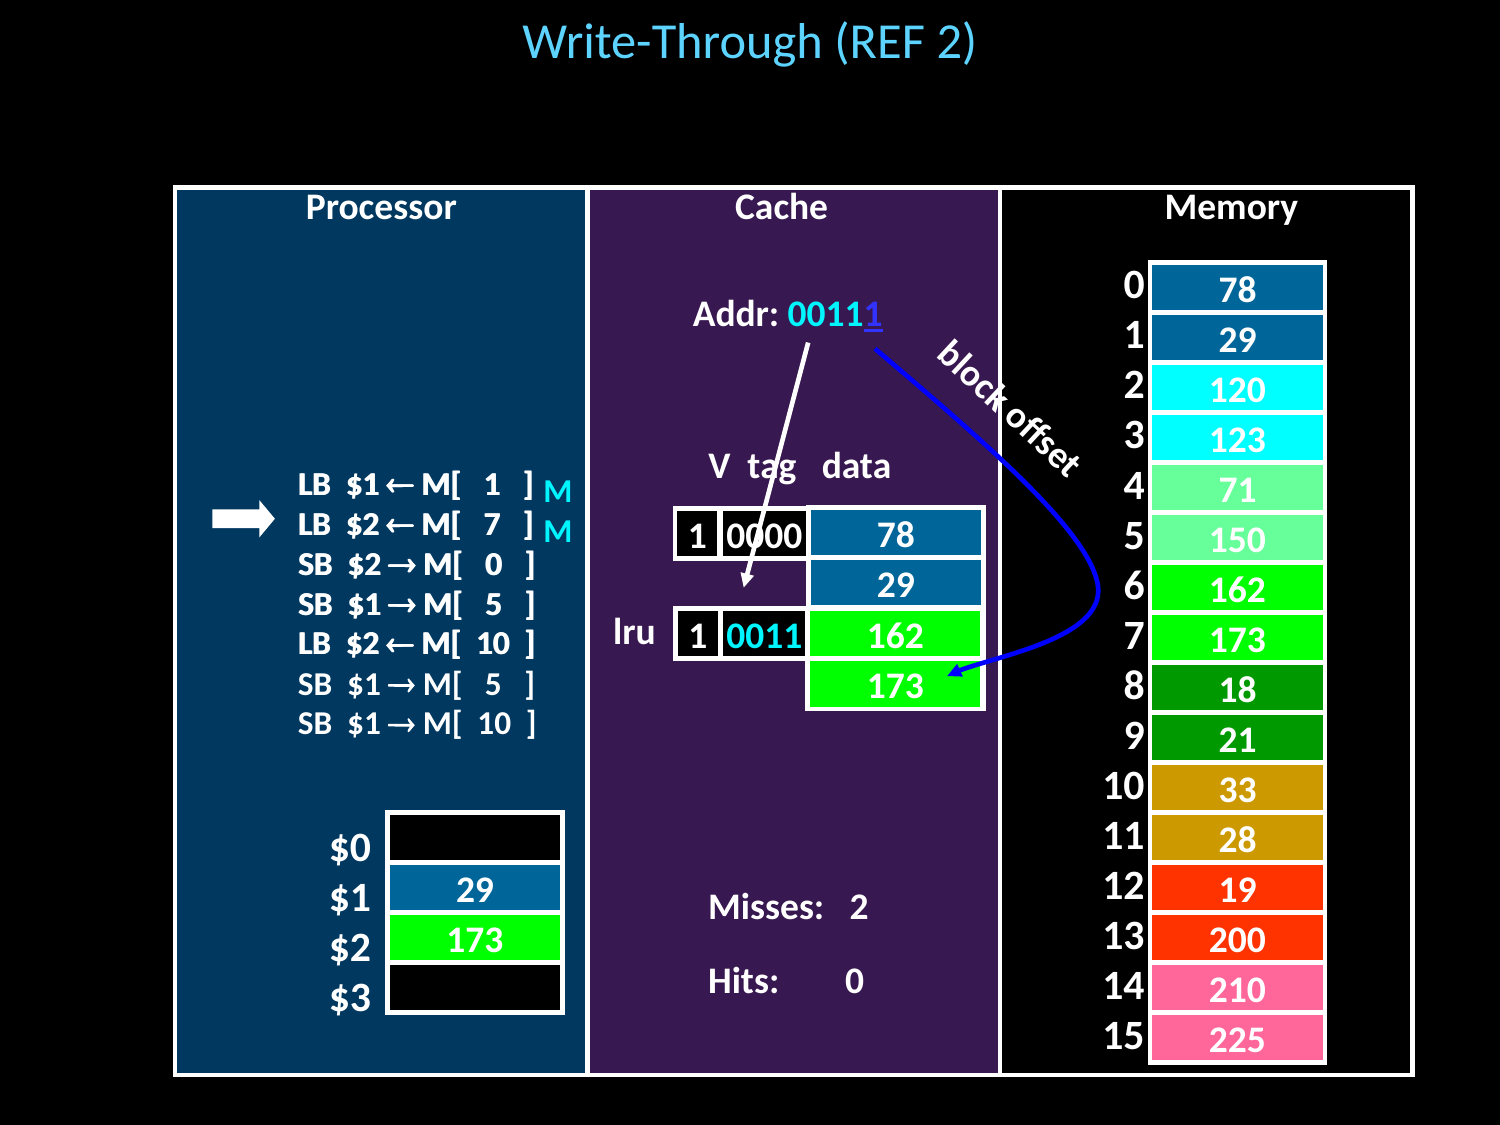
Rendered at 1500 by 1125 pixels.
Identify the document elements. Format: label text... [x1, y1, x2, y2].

text_box 71 [1149, 462, 1325, 513]
text_box Addr: 00111 [678, 281, 898, 342]
text_box LB $1  M[ 1 ] LB $2  M[ 7 ] SB $2  M[ 0 ] SB $1  M[ 5 ] LB $2  M[ 10 ] SB $1  M[ 5 ] SB $1  M[ 10 ] [283, 454, 552, 749]
text_box [999, 187, 1413, 1075]
text_box 173 [387, 912, 563, 963]
text_box [387, 812, 563, 862]
text_box 200 [1149, 912, 1325, 963]
text_box V tag data [769, 433, 906, 493]
text_box Cache [720, 174, 844, 235]
text_box [588, 187, 999, 1075]
text_box 0000 [752, 508, 808, 559]
text_box 162 [1160, 562, 1325, 612]
text_box 19 [1160, 863, 1325, 912]
text_box 78 [1149, 262, 1325, 313]
text_box 1 [675, 608, 721, 659]
text_box 29 [808, 558, 932, 608]
text_box 120 [1149, 362, 1325, 413]
title Write-Through (REF 2) [112, 0, 1388, 77]
text_box 0011 [721, 608, 807, 659]
text_box 123 [1160, 413, 1325, 462]
text_box M M [528, 461, 587, 637]
text_box 0000 [720, 508, 764, 559]
text_box [874, 348, 1099, 677]
text_box V tag data [649, 433, 784, 493]
text_box 150 [1160, 513, 1325, 562]
text_box 173 [807, 658, 983, 709]
text_box 173 [1149, 612, 1325, 663]
text_box [387, 963, 563, 1013]
text_box 29 [387, 862, 563, 912]
text_box $0 $1 $2 $3 [313, 812, 387, 1028]
text_box 33 [1160, 763, 1325, 812]
text_box Memory [1149, 174, 1314, 235]
text_box 162 [807, 608, 943, 658]
text_box 0 1 2 3 4 5 6 7 8 9 10 11 12 13 14 15 [1087, 249, 1160, 1065]
text_box 210 [1160, 963, 1325, 1012]
text_box 78 [808, 507, 921, 558]
text_box 28 [1149, 812, 1325, 863]
text_box Misses: 2 Hits: 0 [693, 874, 884, 1015]
text_box 29 [1160, 313, 1325, 362]
text_box 1 [674, 508, 720, 559]
text_box 18 [1160, 663, 1325, 712]
text_box 21 [1149, 712, 1325, 763]
text_box lru [598, 599, 671, 660]
text_box Processor [291, 174, 473, 235]
text_box [174, 187, 588, 1075]
text_box block offset [914, 313, 1110, 501]
text_box [740, 342, 809, 588]
text_box [212, 500, 275, 538]
text_box 225 [1149, 1012, 1325, 1063]
